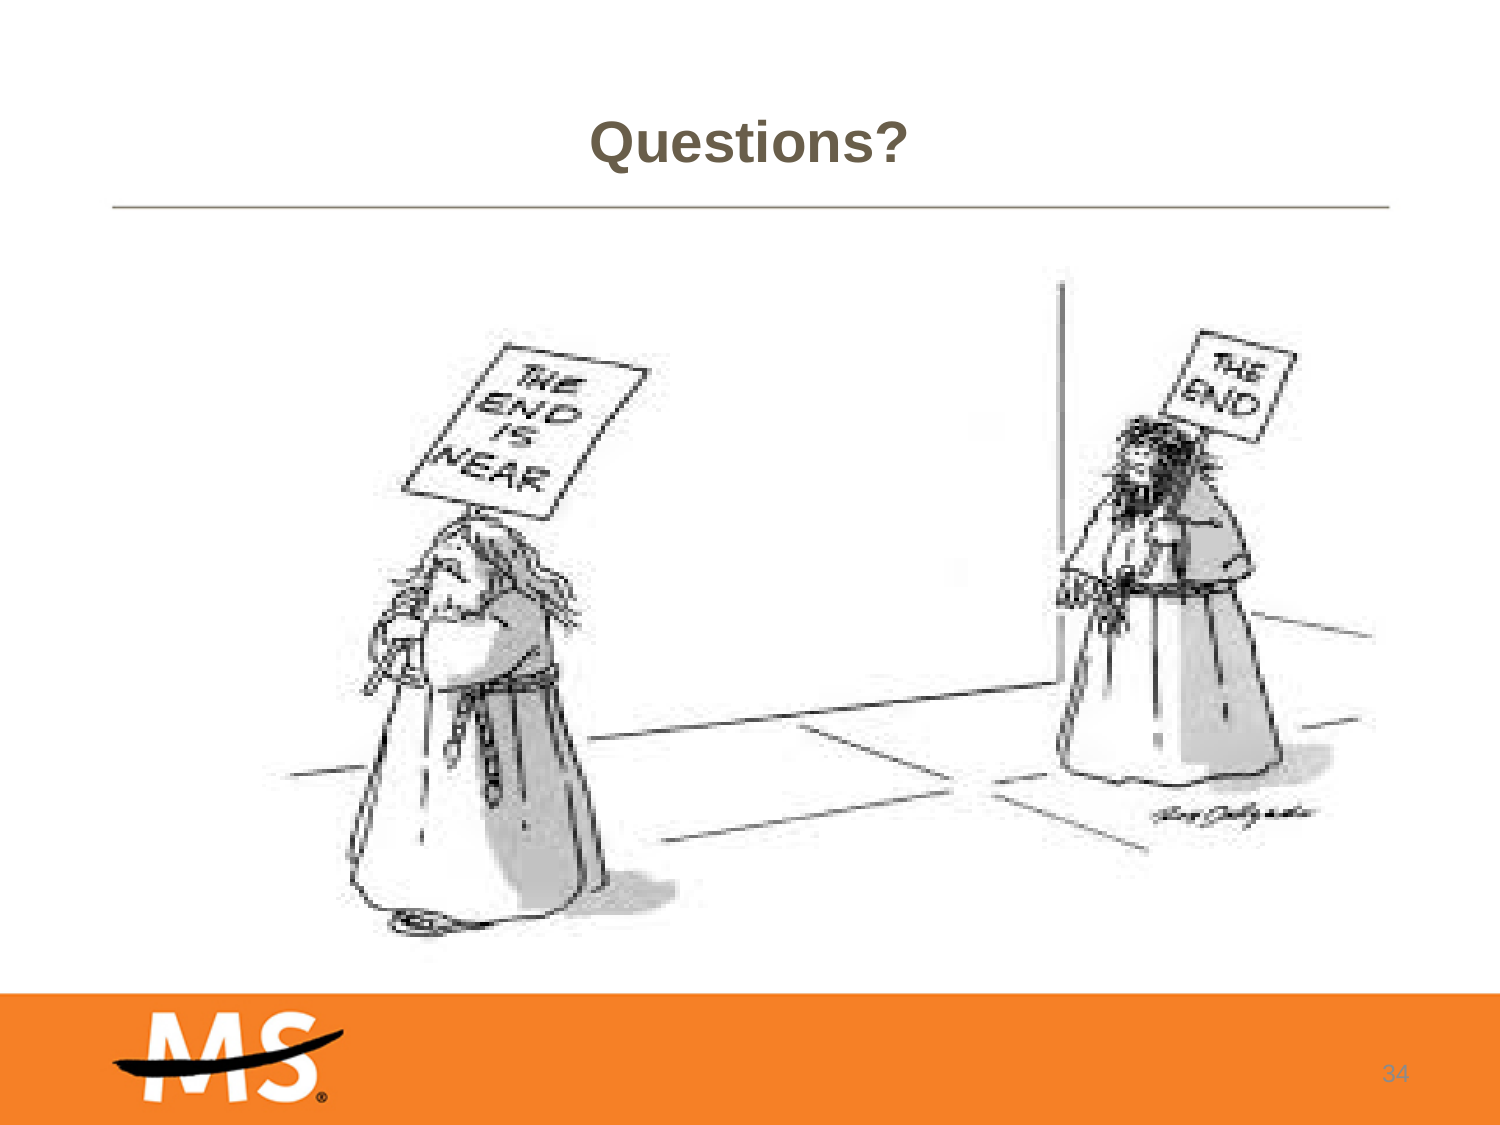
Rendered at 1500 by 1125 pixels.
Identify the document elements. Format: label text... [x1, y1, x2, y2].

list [224, 237, 1401, 963]
title Questions? [99, 45, 1400, 233]
picture [0, 0, 1500, 1125]
slide_number 34 [1074, 1042, 1425, 1103]
